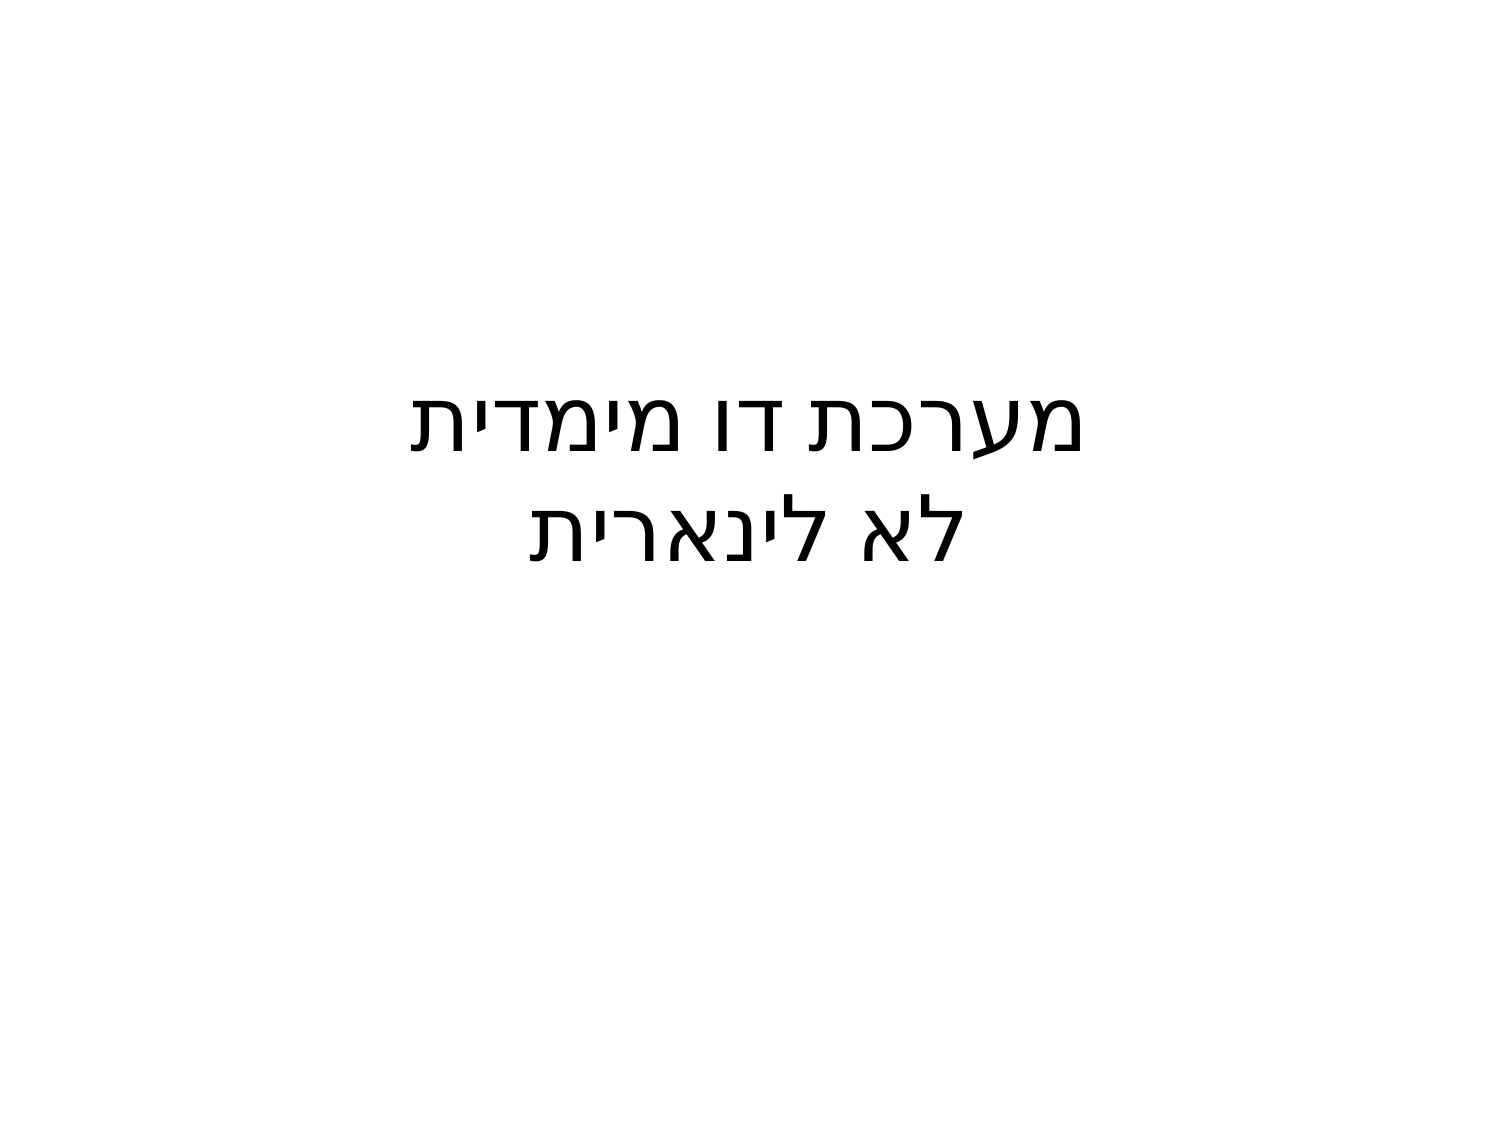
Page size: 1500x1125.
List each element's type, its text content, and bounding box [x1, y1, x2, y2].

title מערכת דו מימדית לא לינארית [112, 349, 1388, 591]
